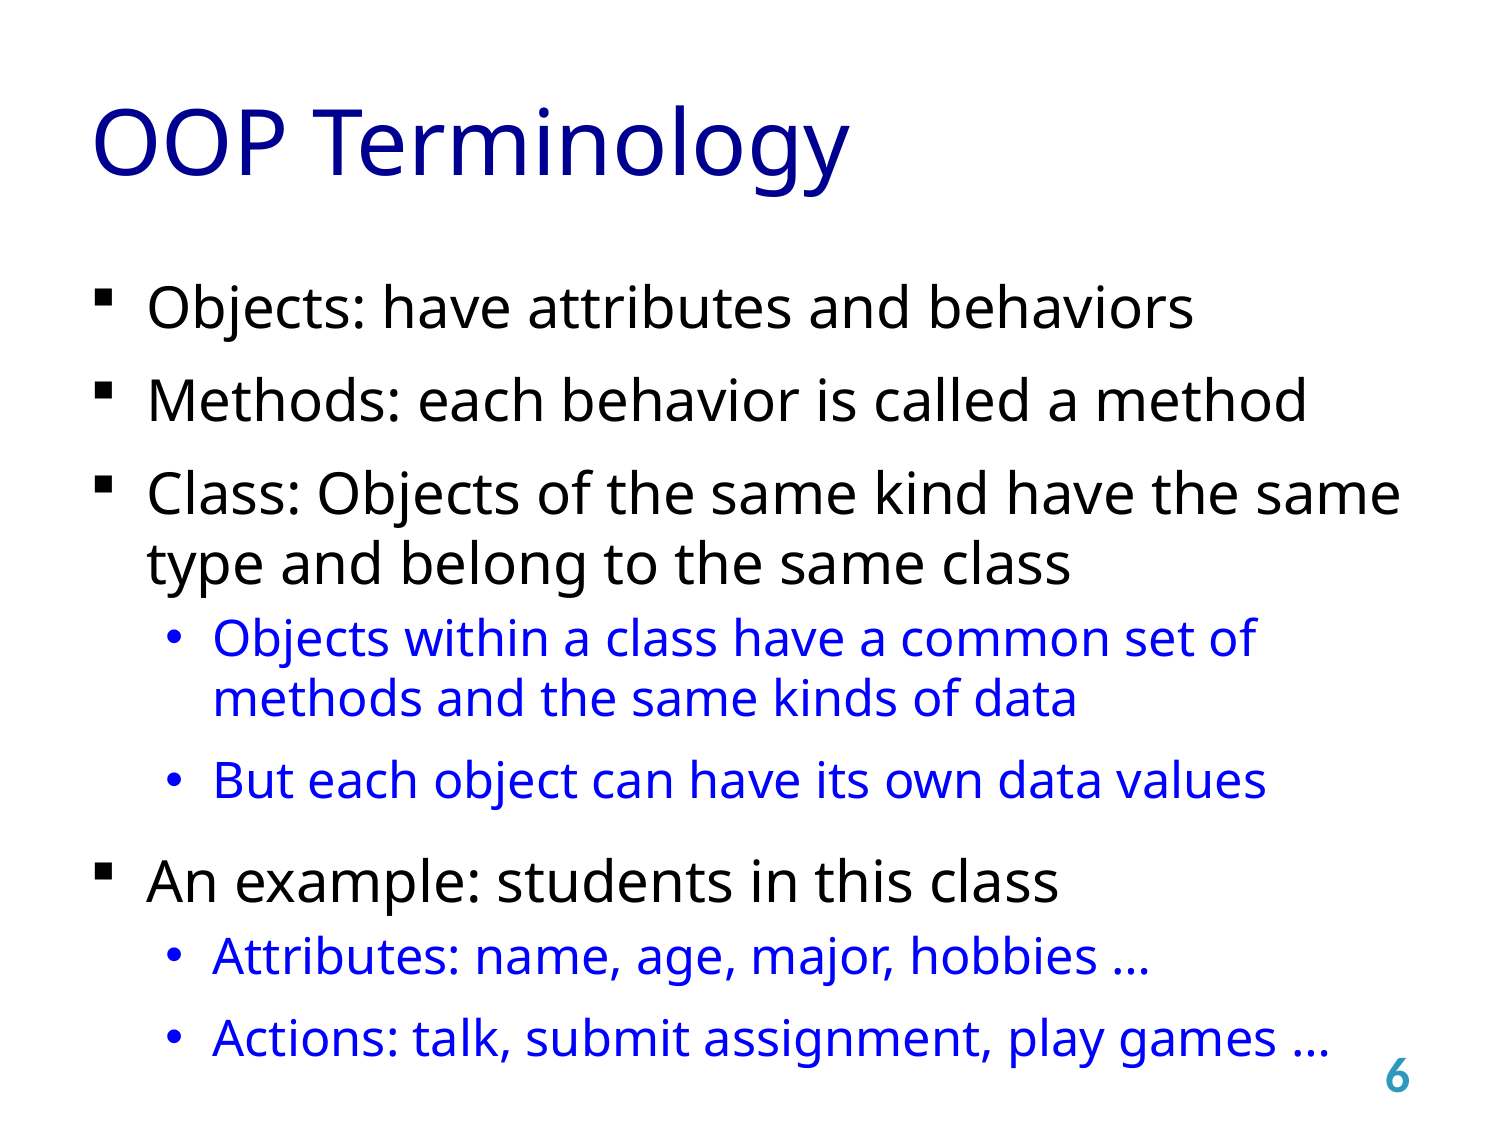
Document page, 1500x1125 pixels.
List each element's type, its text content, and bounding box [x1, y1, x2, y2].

title OOP Terminology [75, 45, 1425, 233]
slide_number 6 [1074, 1042, 1425, 1103]
list Objects: have attributes and behaviors Methods: each behavior is called a method Class: Objects of the same kind have the same type and belong to the same class Objects within a class have a common set of methods and the same kinds of data But each object can have its own data values An example: students in this class Attributes: name, age, major, hobbies … Actions: talk, submit assignment, play games … [75, 262, 1447, 1080]
